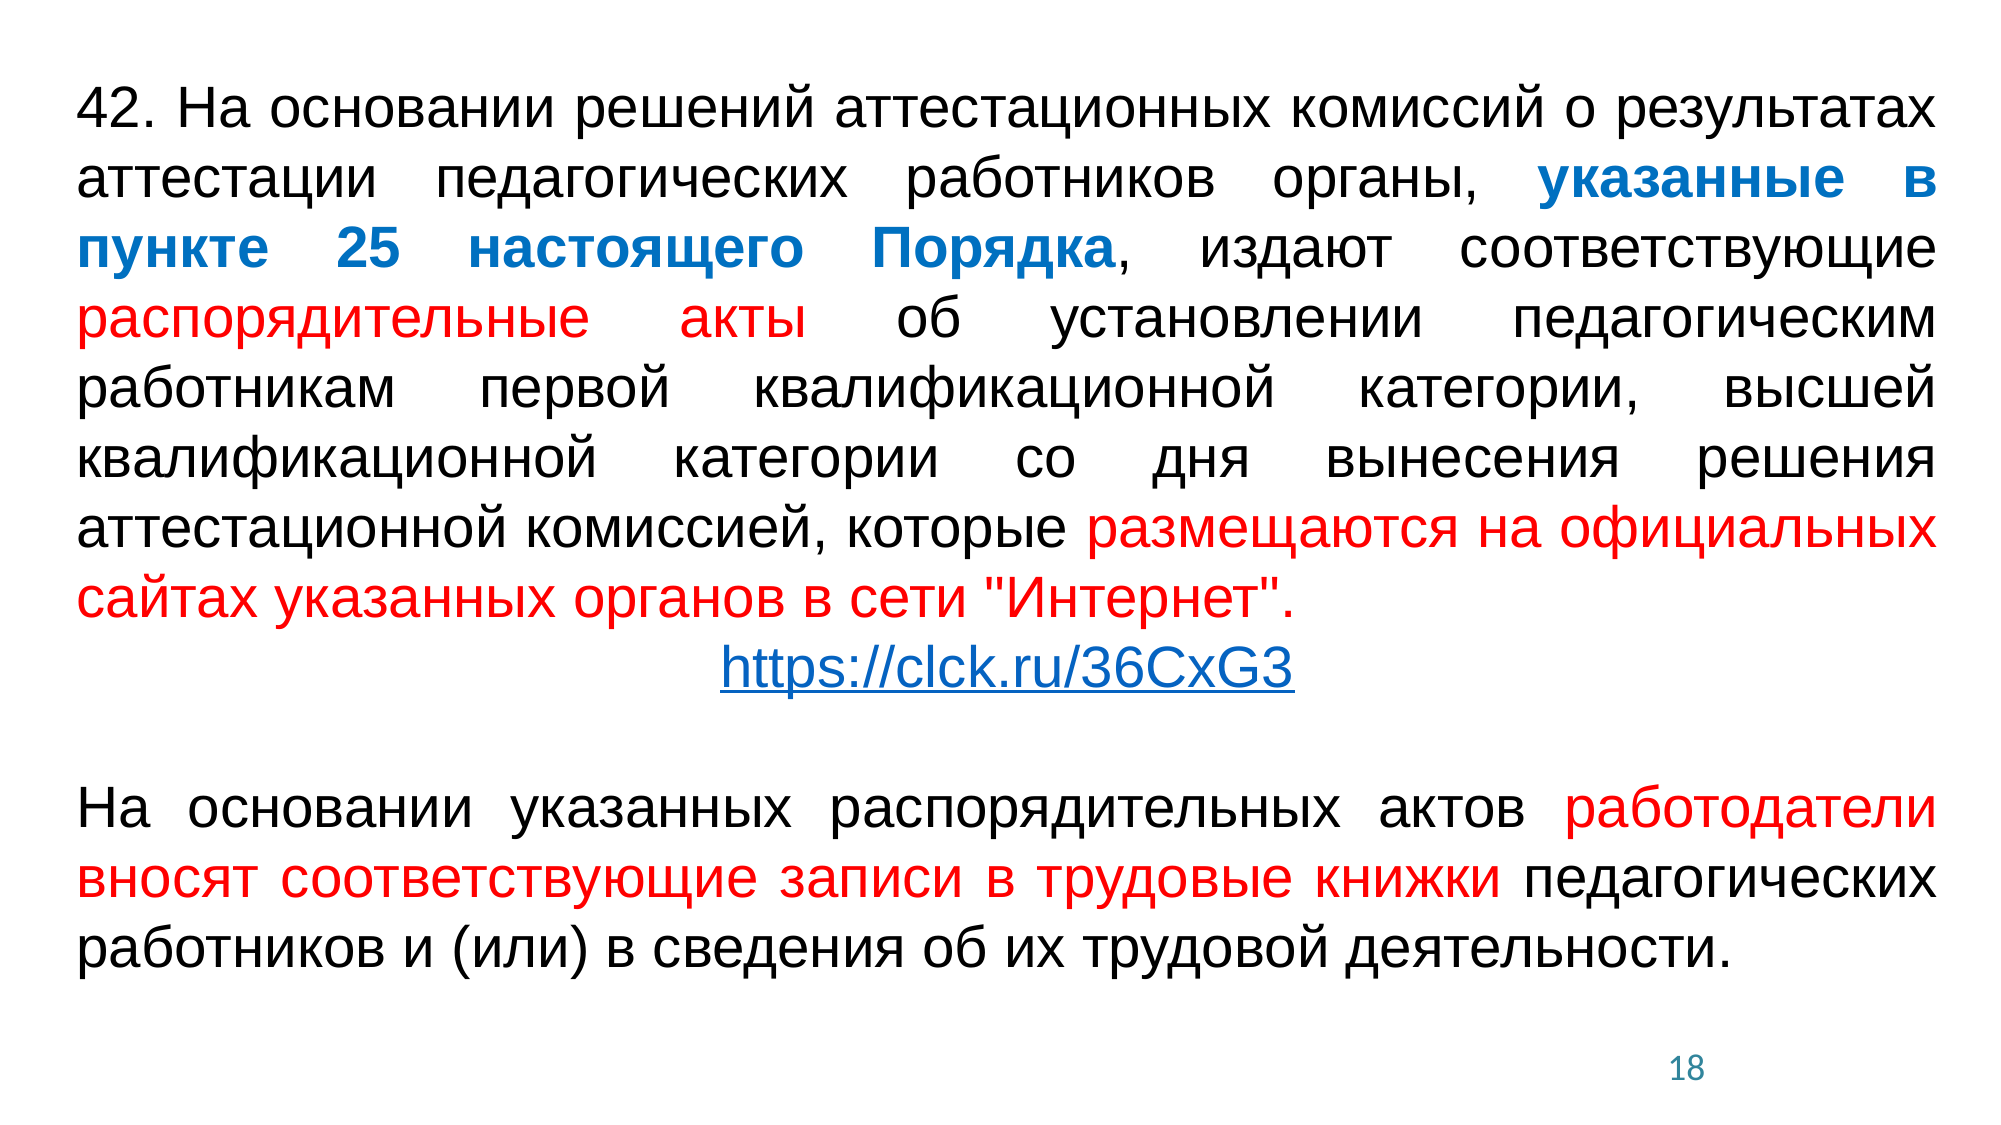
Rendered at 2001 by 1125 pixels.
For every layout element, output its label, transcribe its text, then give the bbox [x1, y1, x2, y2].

text_box 42. На основании решений аттестационных комиссий о результатах аттестации педагогических работников органы, указанные в пункте 25 настоящего Порядка, издают соответствующие распорядительные акты об установлении педагогическим работникам первой квалификационной категории, высшей квалификационной категории со дня вынесения решения аттестационной комиссией, которые размещаются на официальных сайтах указанных органов в сети "Интернет". https://clck.ru/36CxG3 На основании указанных распорядительных актов работодатели вносят соответствующие записи в трудовые книжки педагогических работников и (или) в сведения об их трудовой деятельности. [61, 61, 1954, 987]
slide_number 18 [1370, 1035, 1721, 1095]
